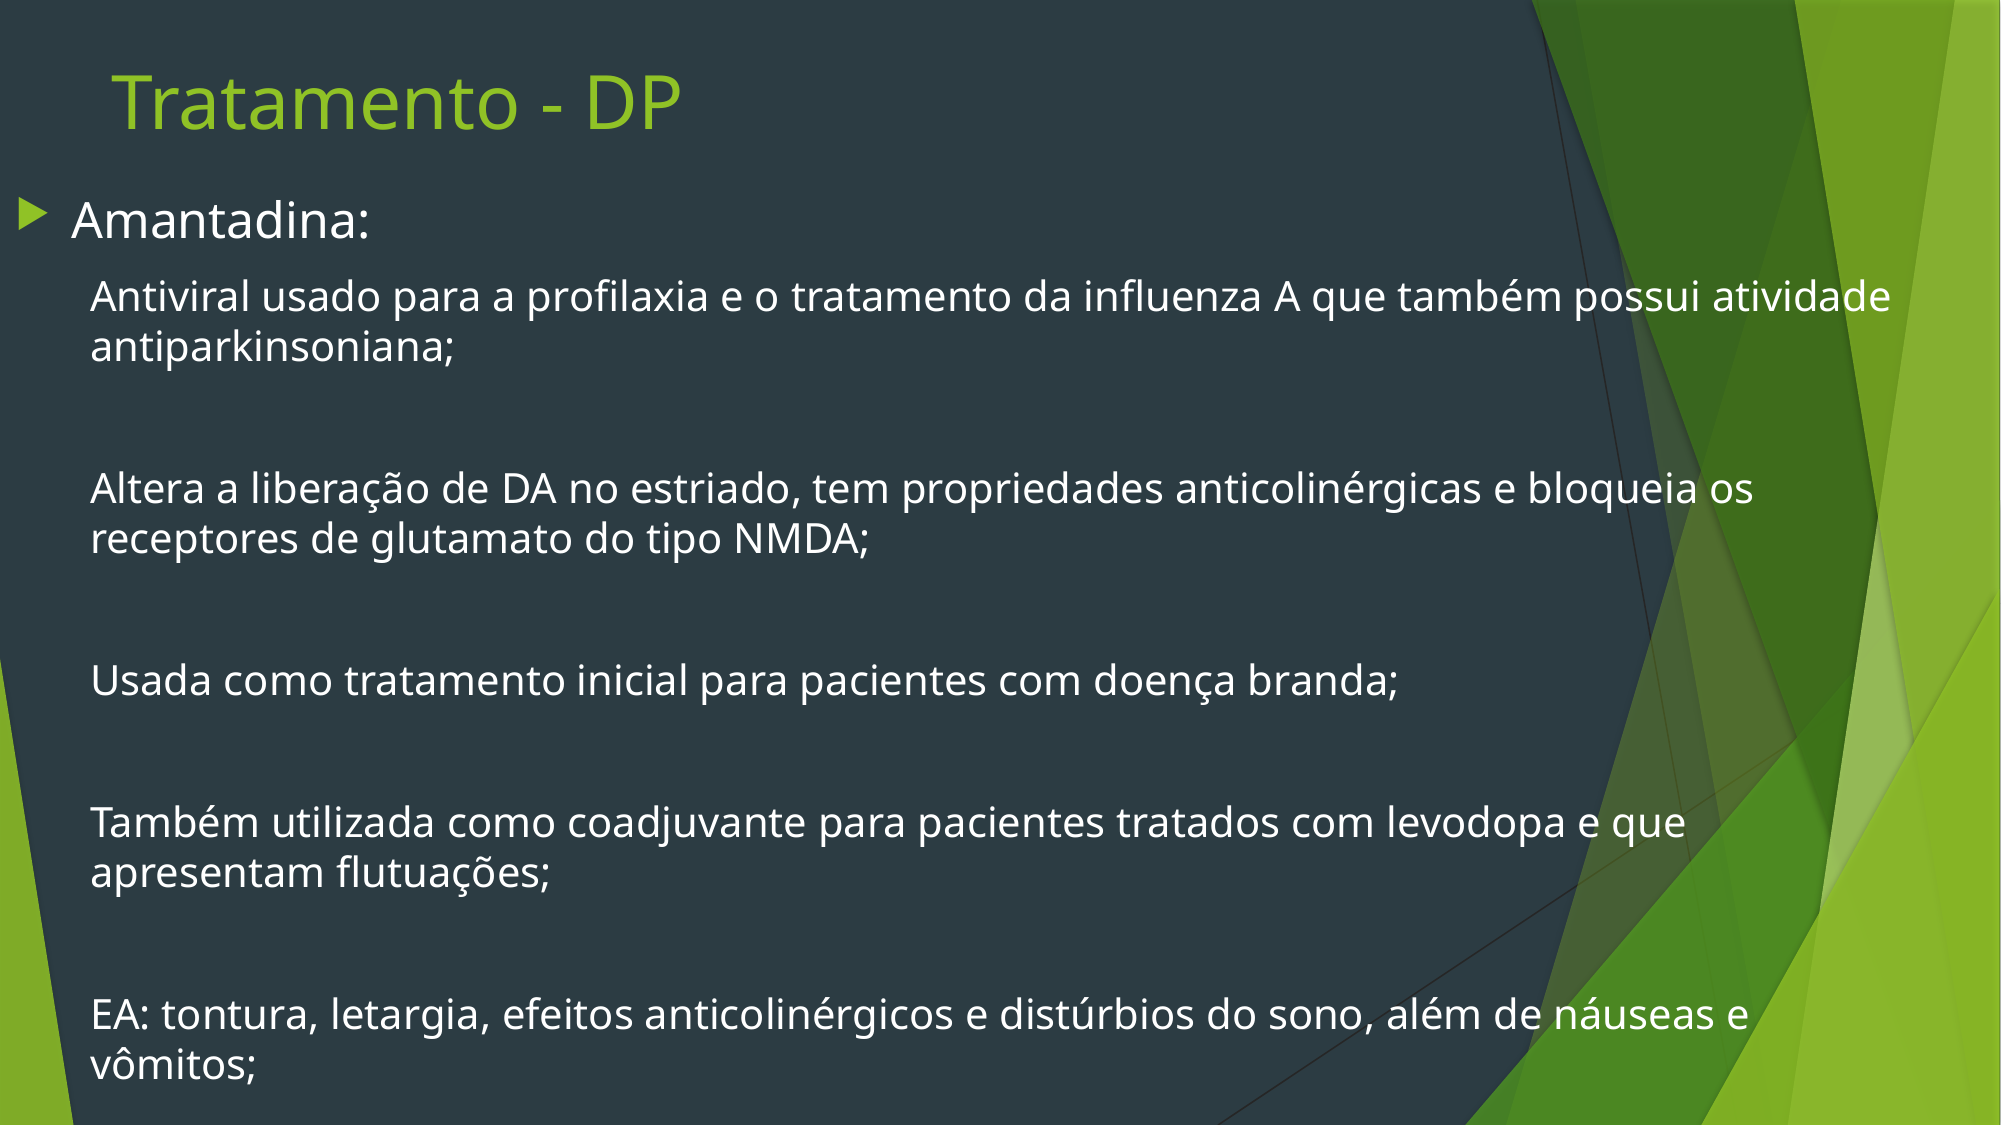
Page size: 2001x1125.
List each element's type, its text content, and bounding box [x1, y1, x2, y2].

title Tratamento - DP [96, 47, 1507, 182]
list Amantadina: Antiviral usado para a profilaxia e o tratamento da influenza A que também possui atividade antiparkinsoniana; Altera a liberação de DA no estriado, tem propriedades anticolinérgicas e bloqueia os receptores de glutamato do tipo NMDA; Usada como tratamento inicial para pacientes com doença branda; Também utilizada como coadjuvante para pacientes tratados com levodopa e que apresentam flutuações; EA: tontura, letargia, efeitos anticolinérgicos e distúrbios do sono, além de náuseas e vômitos; [0, 181, 1921, 1125]
